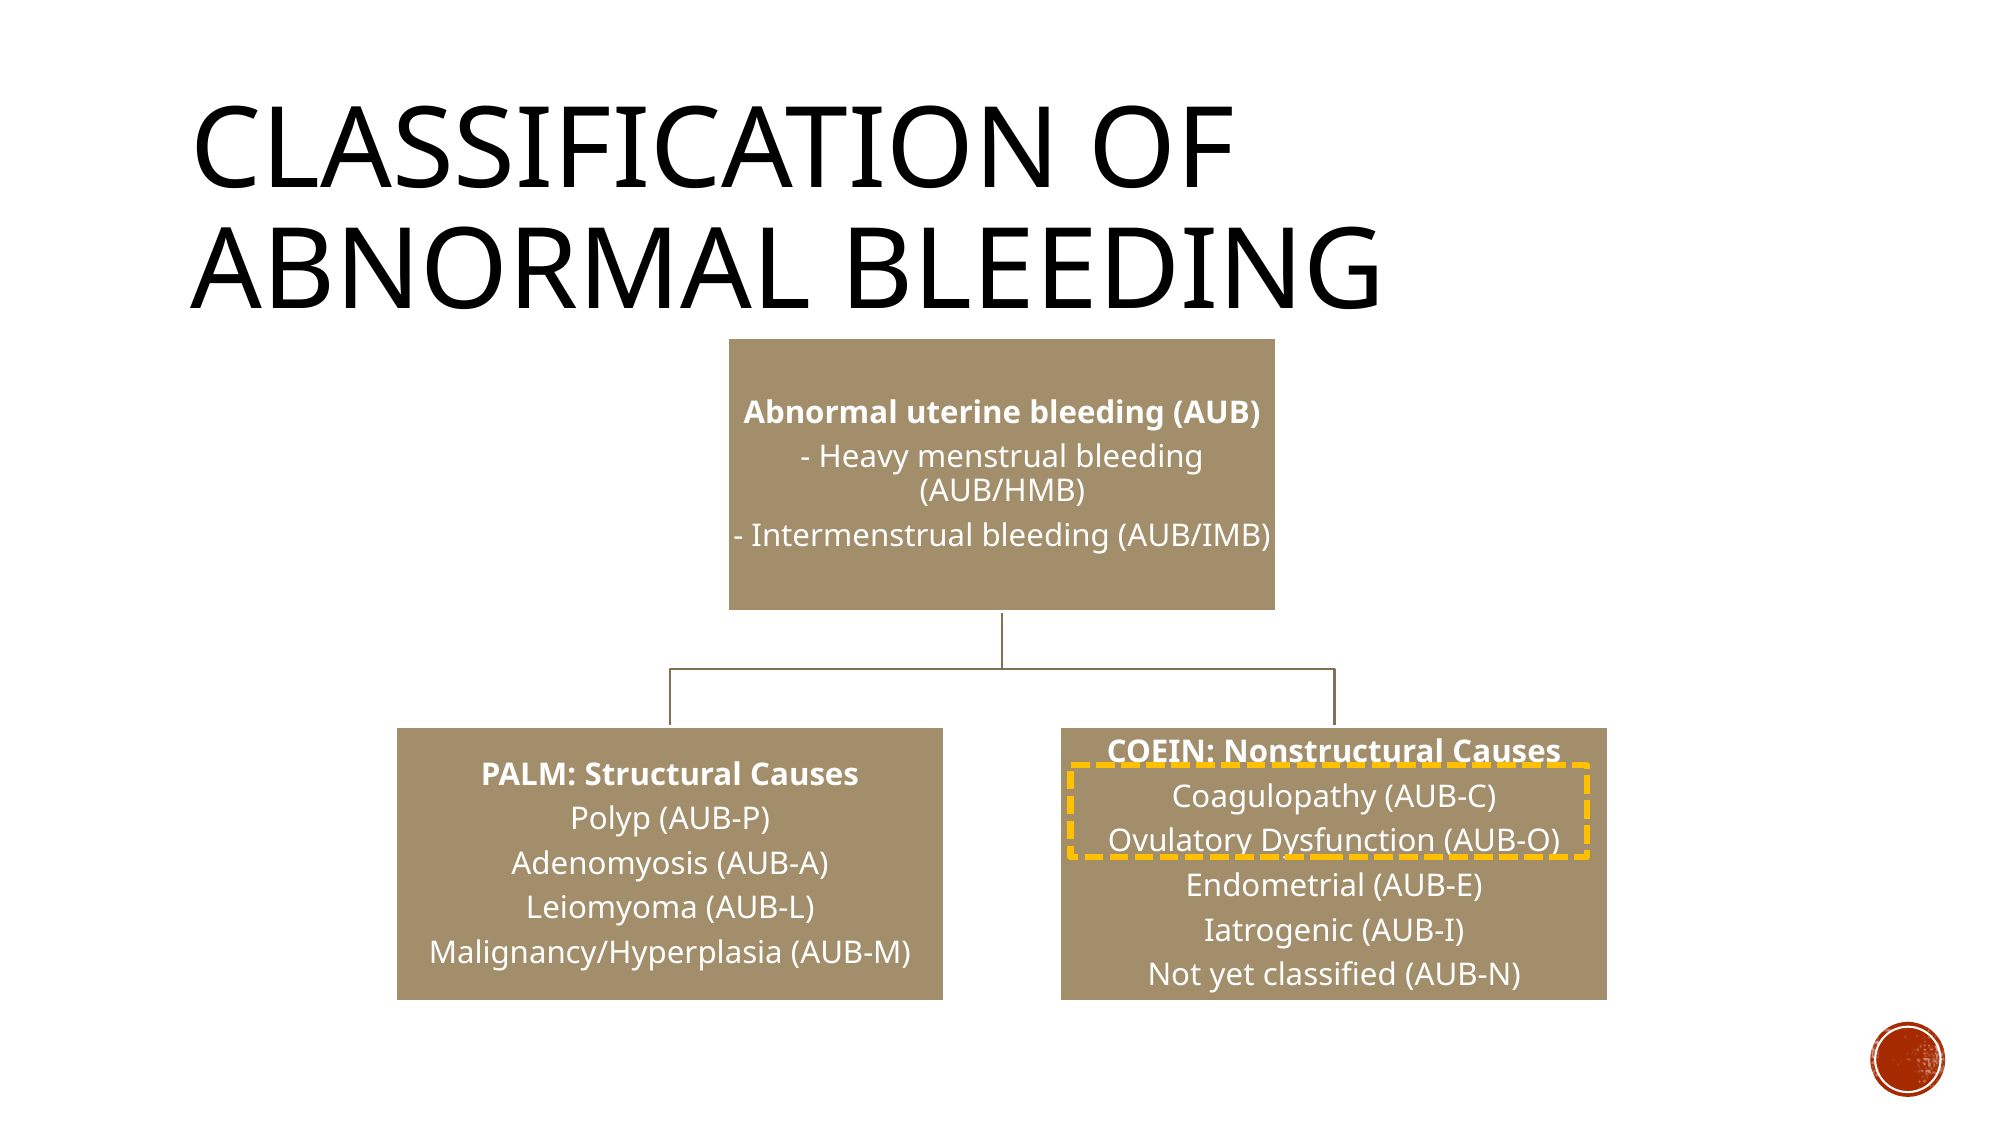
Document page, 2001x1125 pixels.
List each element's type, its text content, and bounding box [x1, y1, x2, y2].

title Classification of Abnormal Bleeding [175, 79, 1826, 344]
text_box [177, 337, 1826, 1000]
